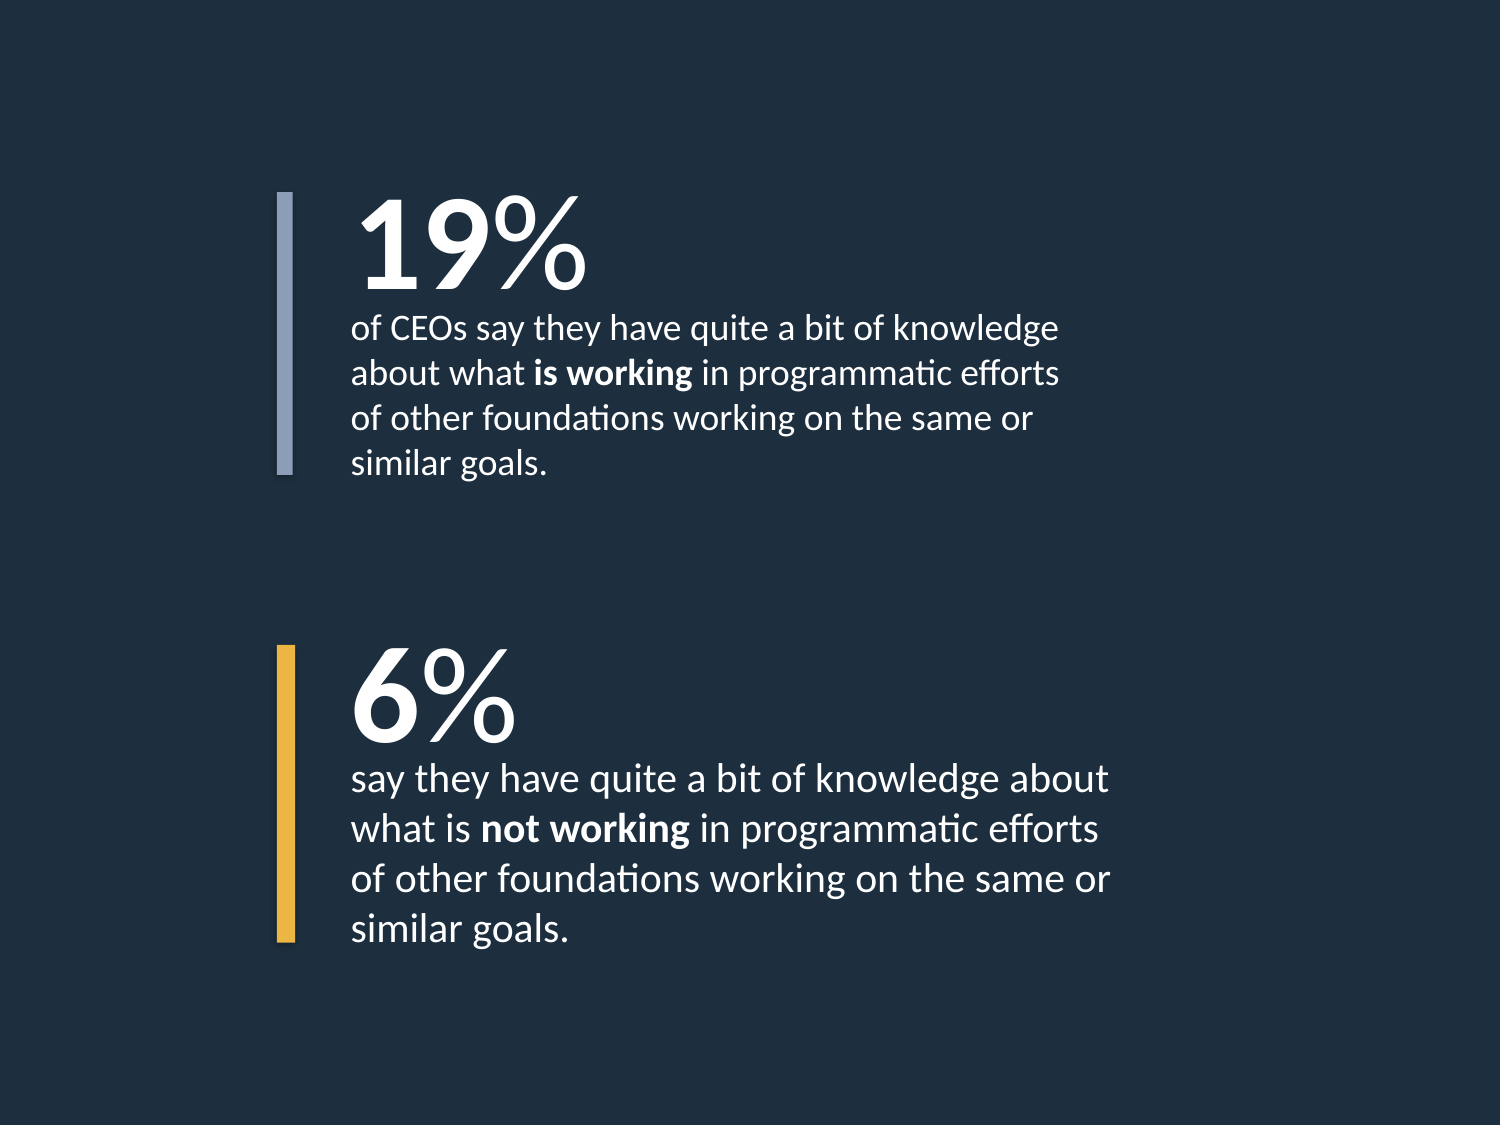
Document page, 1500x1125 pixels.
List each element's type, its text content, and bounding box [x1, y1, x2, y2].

text_box of CEOs say they have quite a bit of knowledge about what is working in programmatic efforts of other foundations working on the same or similar goals. [335, 295, 1098, 490]
text_box 6% [335, 597, 537, 778]
text_box 19% [337, 144, 636, 325]
text_box [276, 191, 293, 476]
text_box [276, 644, 296, 943]
text_box say they have quite a bit of knowledge about what is not working in programmatic efforts of other foundations working on the same or similar goals. [335, 743, 1142, 958]
